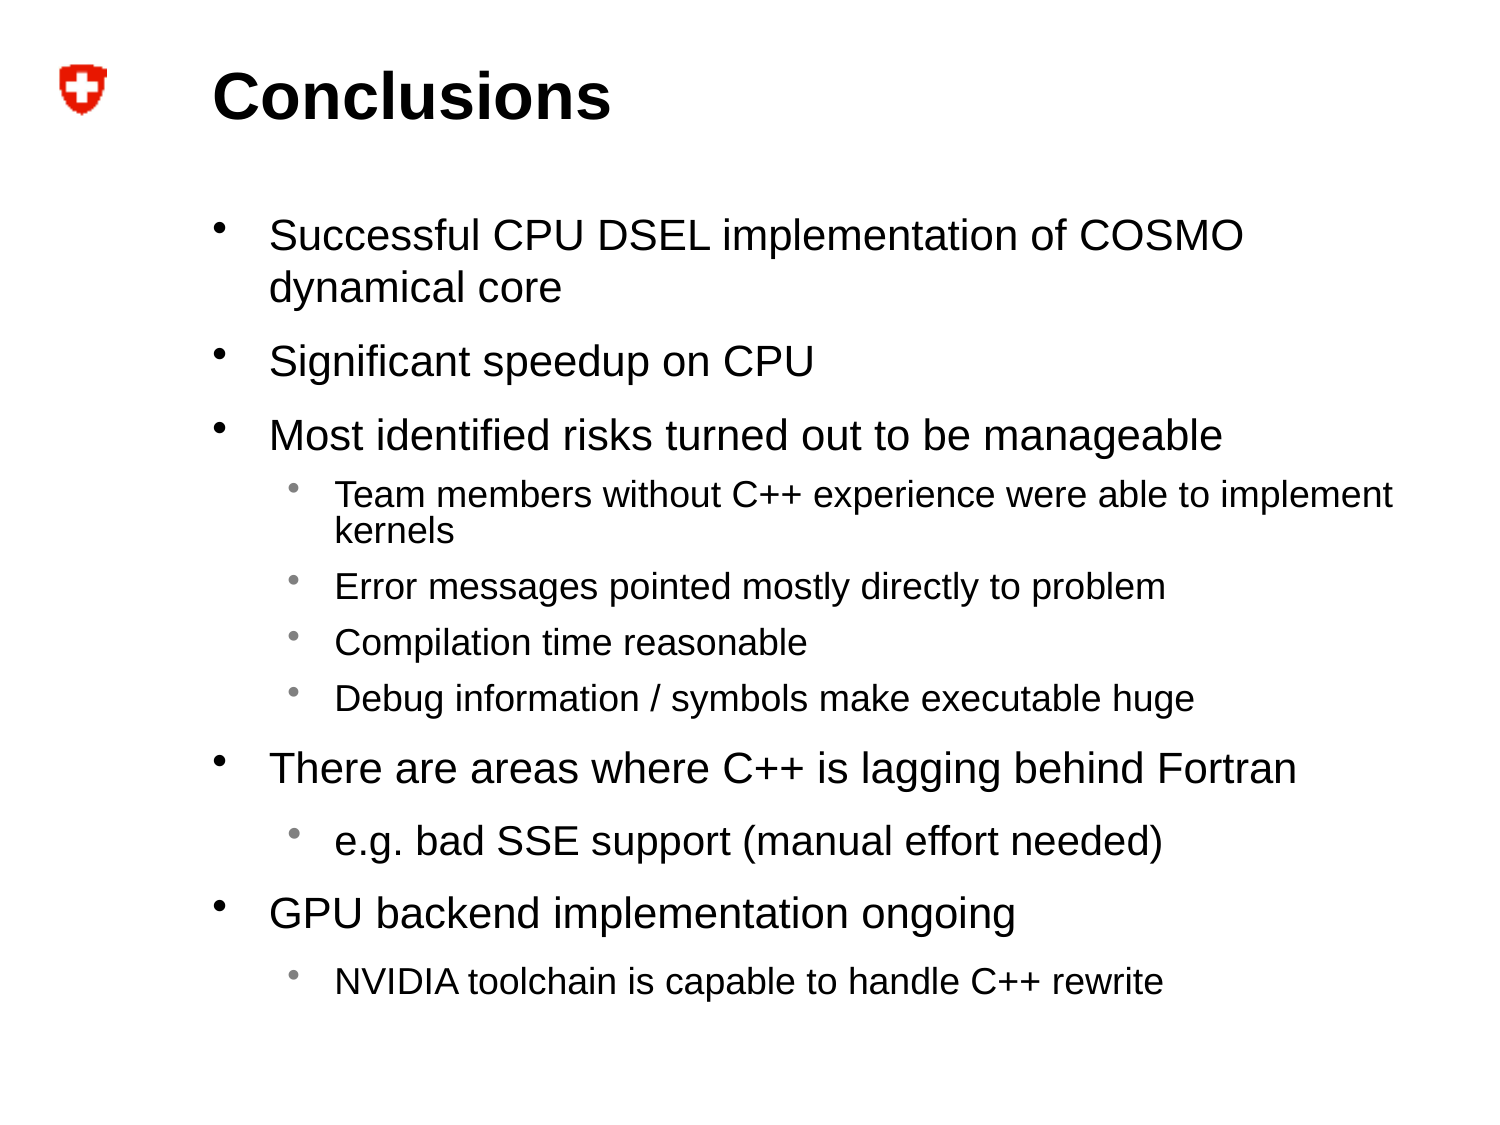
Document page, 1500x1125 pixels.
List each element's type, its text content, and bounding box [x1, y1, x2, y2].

picture [58, 63, 107, 118]
list Successful CPU DSEL implementation of COSMO dynamical core Significant speedup on CPU Most identified risks turned out to be manageable Team members without C++ experience were able to implement kernels Error messages pointed mostly directly to problem Compilation time reasonable Debug information / symbols make executable huge There are areas where C++ is lagging behind Fortran e.g. bad SSE support (manual effort needed) GPU backend implementation ongoing NVIDIA toolchain is capable to handle C++ rewrite [212, 206, 1439, 988]
title Conclusions [212, 53, 1437, 206]
